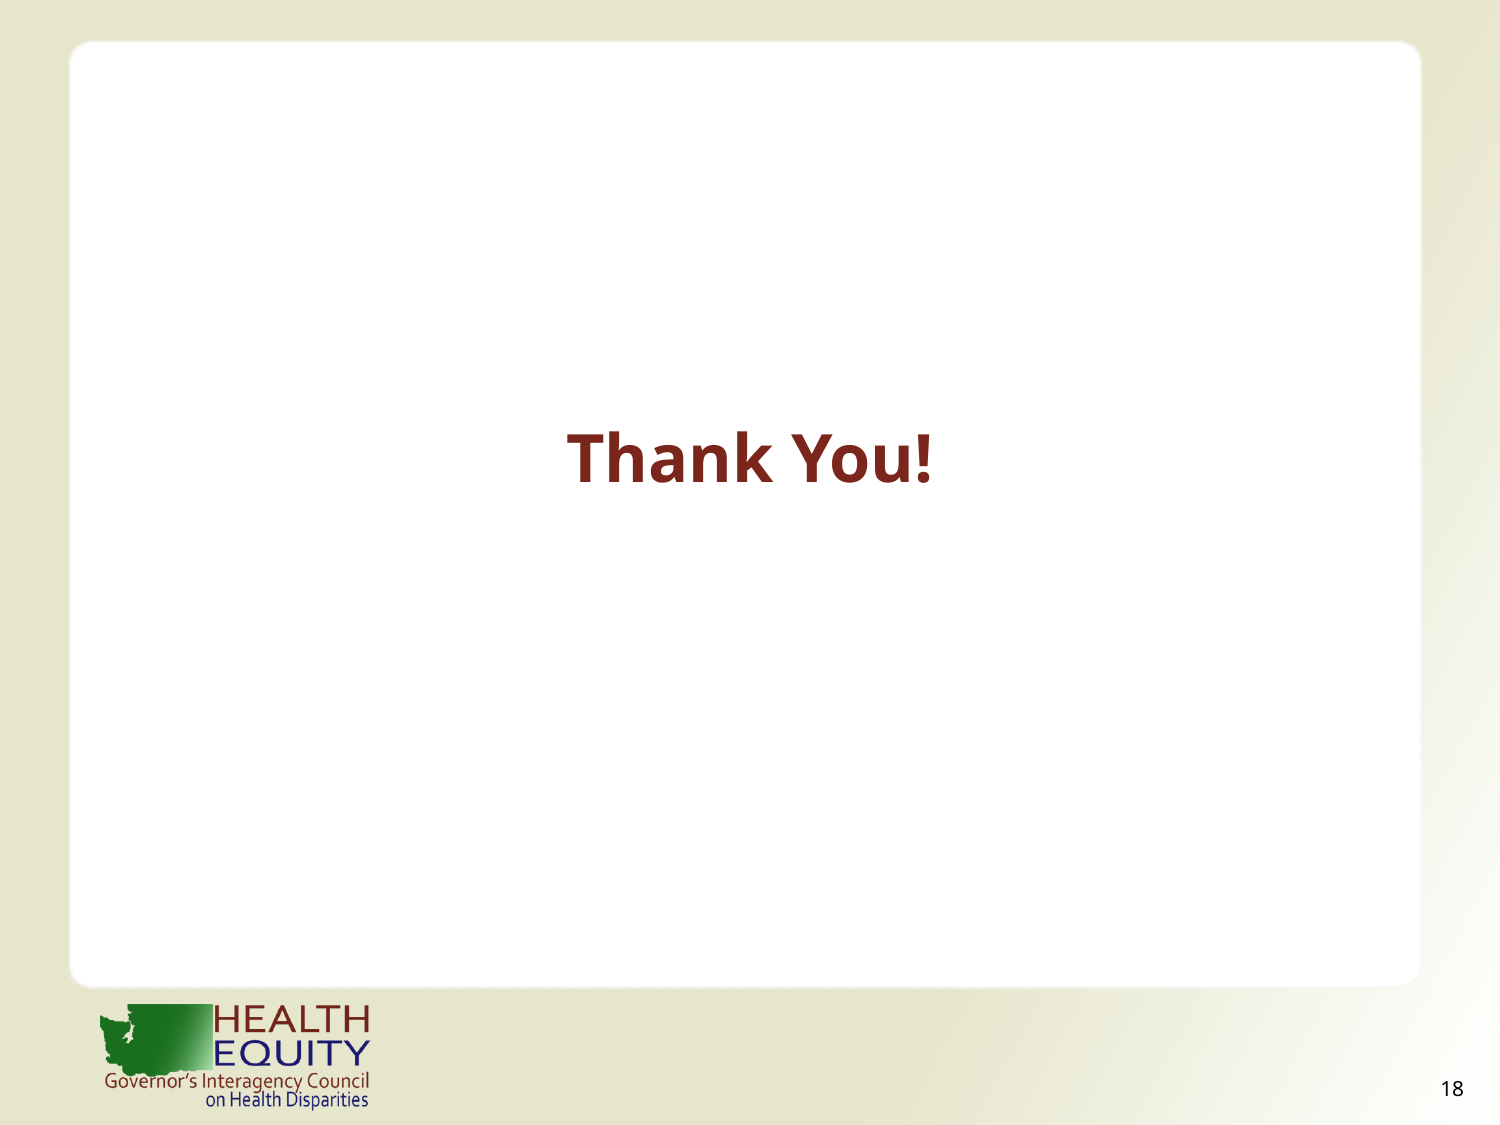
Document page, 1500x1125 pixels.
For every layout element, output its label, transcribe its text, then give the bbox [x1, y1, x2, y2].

title Thank You! [87, 362, 1413, 550]
slide_number 17 [1418, 1051, 1479, 1112]
picture [0, 0, 1500, 1125]
